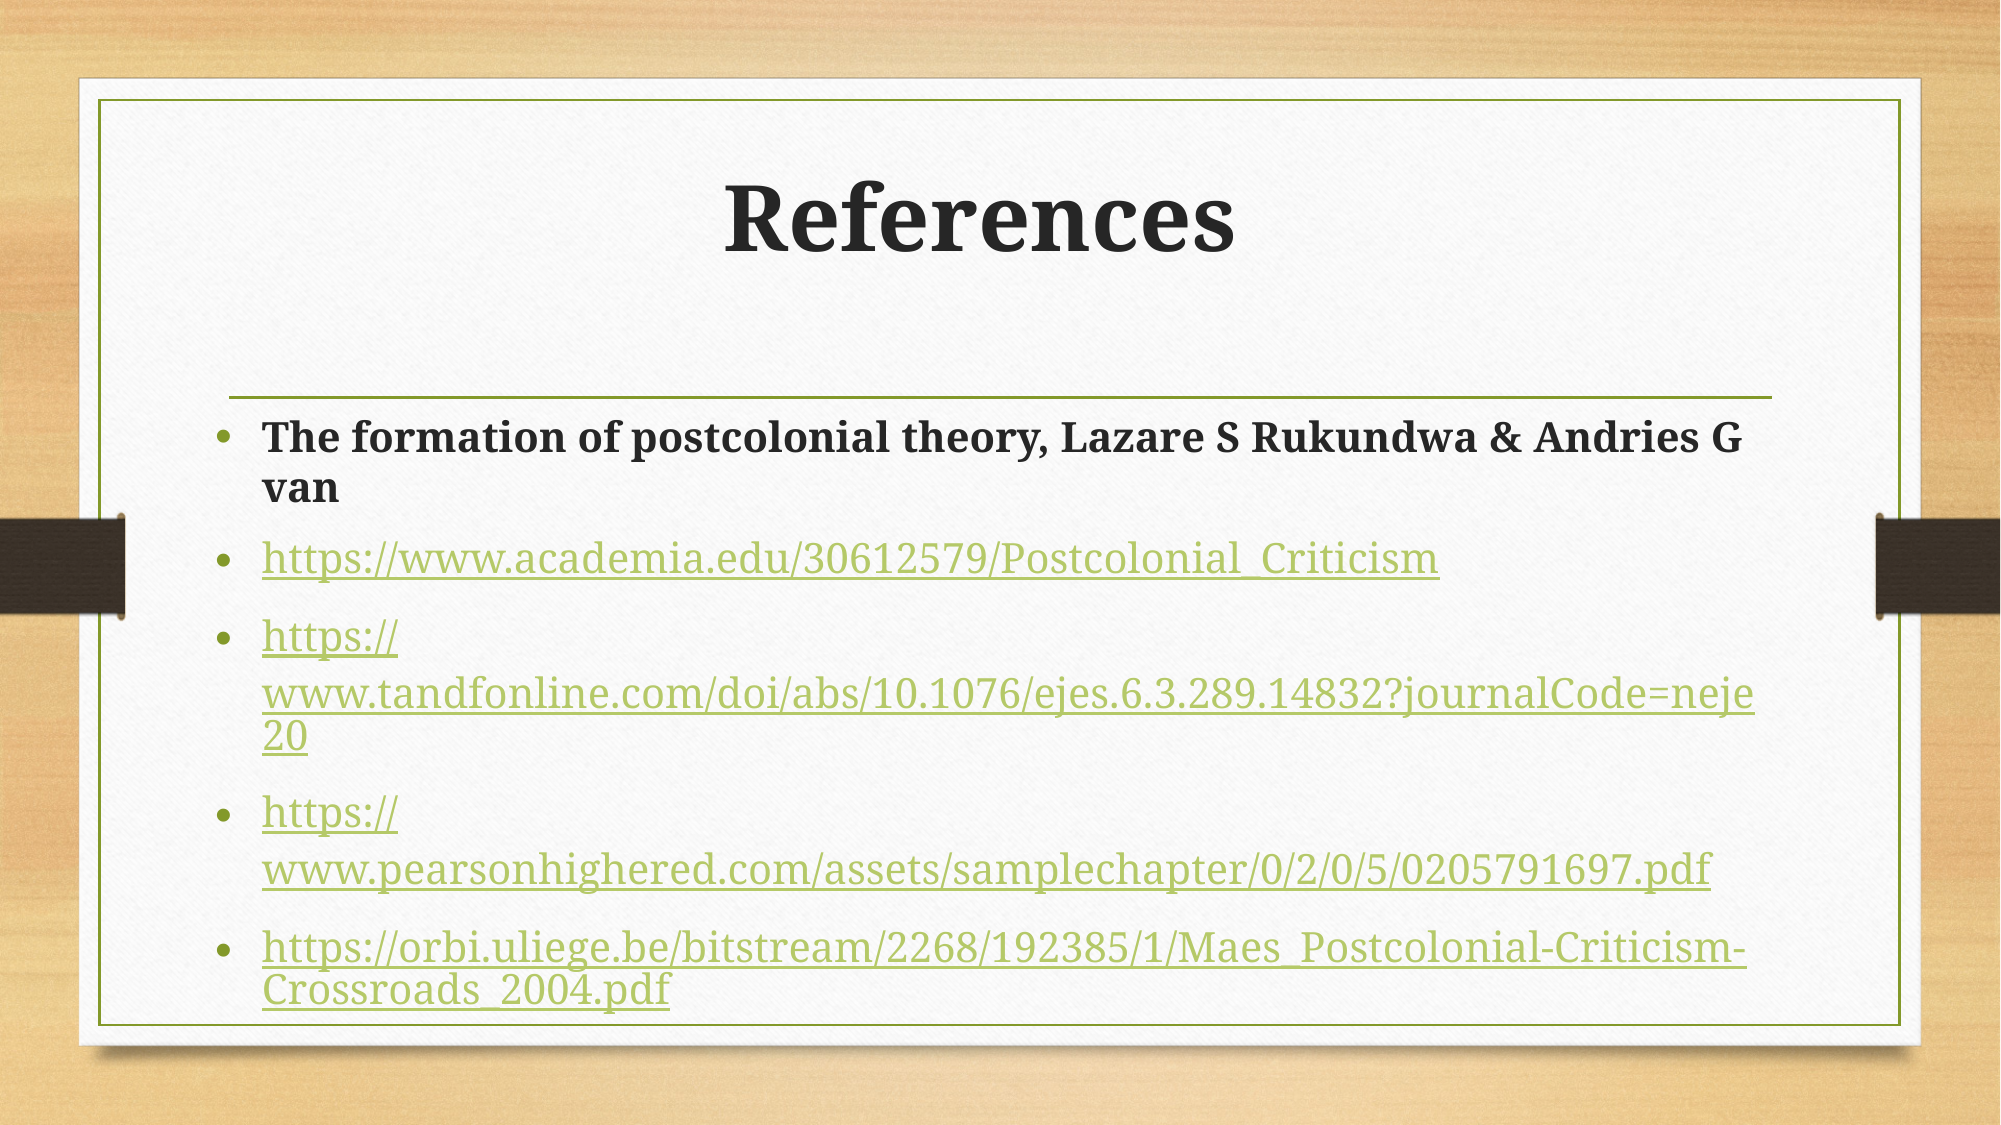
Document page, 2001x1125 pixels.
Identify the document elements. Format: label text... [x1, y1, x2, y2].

title References [192, 107, 1768, 322]
list The formation of postcolonial theory, Lazare S Rukundwa & Andries G van https://www.academia.edu/30612579/Postcolonial_Criticism https://www.tandfonline.com/doi/abs/10.1076/ejes.6.3.289.14832?journalCode=neje20 https://www.pearsonhighered.com/assets/samplechapter/0/2/0/5/0205791697.pdf https://orbi.uliege.be/bitstream/2268/192385/1/Maes_Postcolonial-Criticism-Crossroads_2004.pdf [200, 403, 1775, 1027]
picture [0, 0, 2001, 1125]
